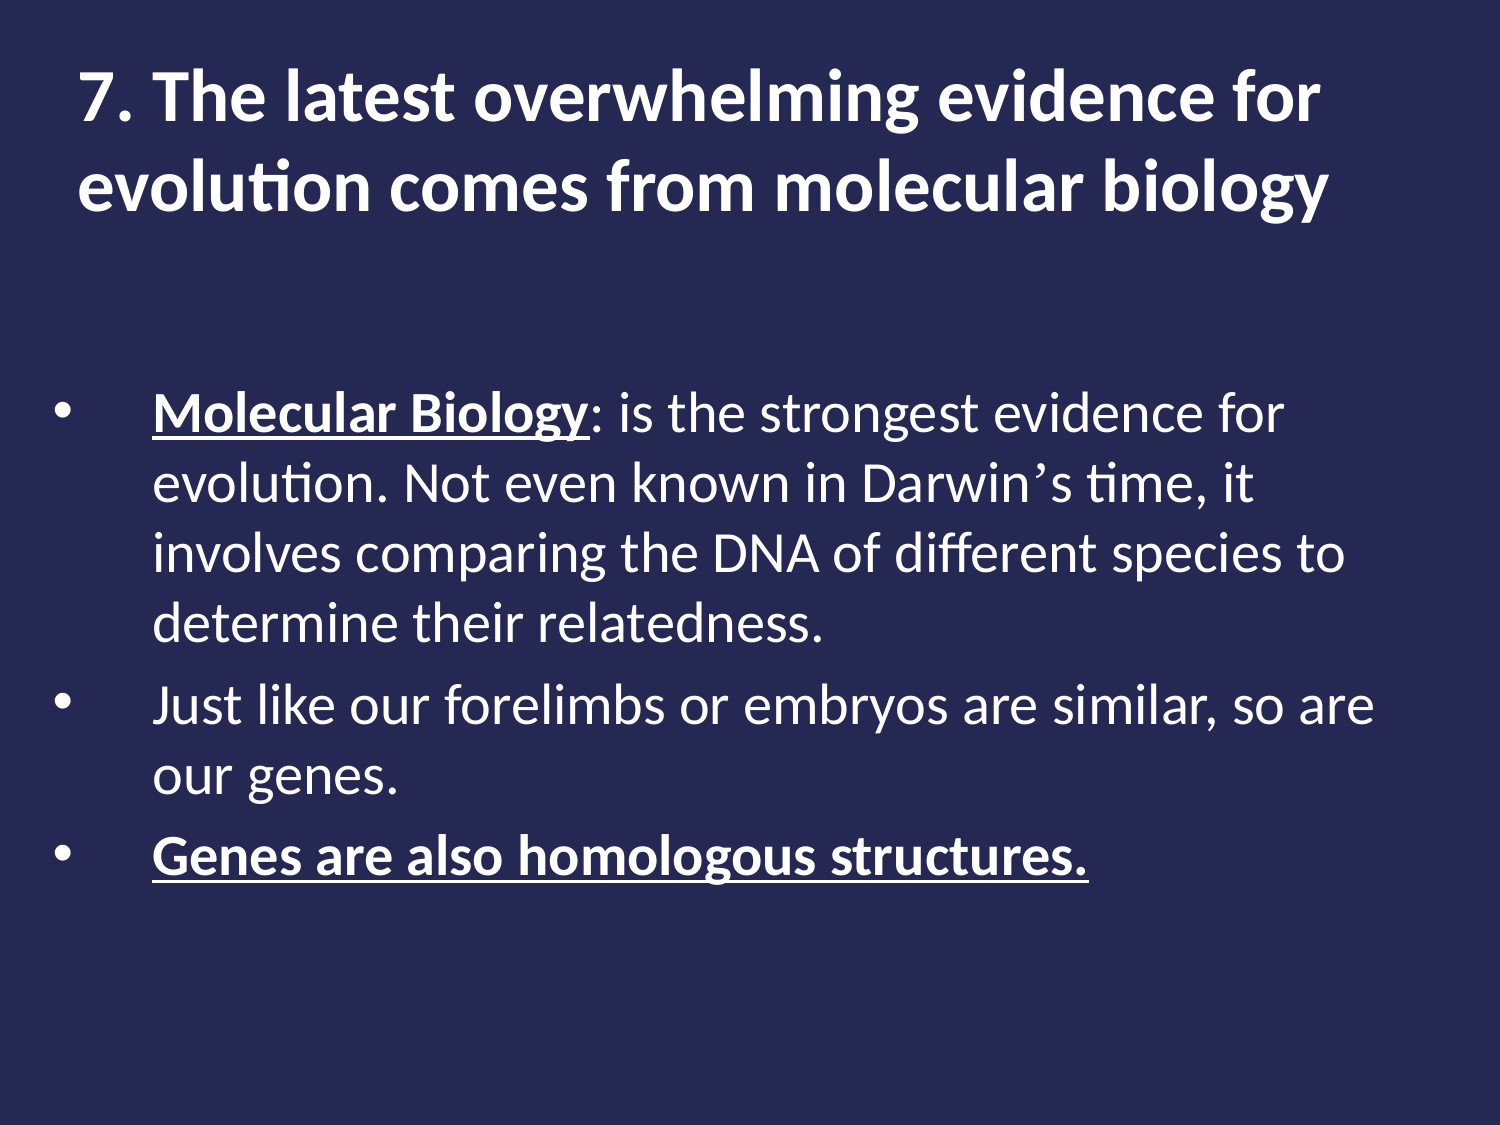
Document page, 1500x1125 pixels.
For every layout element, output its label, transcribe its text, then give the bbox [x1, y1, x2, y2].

text_box 7. The latest overwhelming evidence for evolution comes from molecular biology [62, 38, 1409, 234]
list Molecular Biology: is the strongest evidence for evolution. Not even known in Darwin’s time, it involves comparing the DNA of different species to determine their relatedness. Just like our forelimbs or embryos are similar, so are our genes. Genes are also homologous structures. [37, 275, 1413, 1088]
